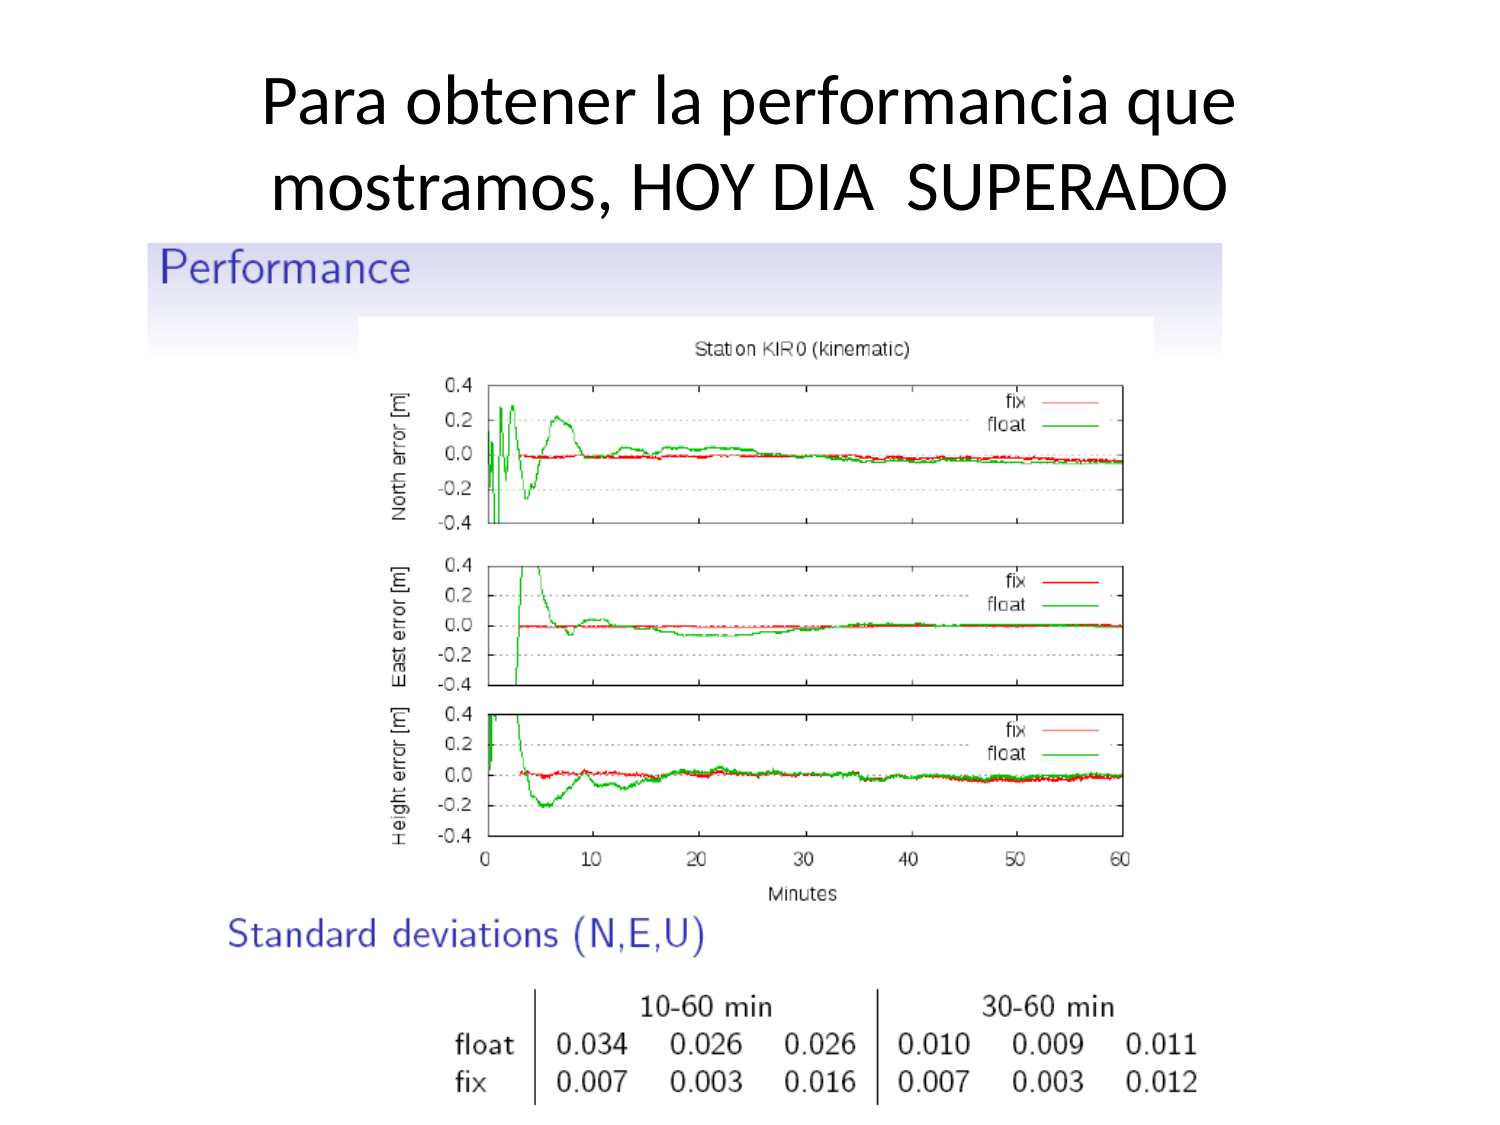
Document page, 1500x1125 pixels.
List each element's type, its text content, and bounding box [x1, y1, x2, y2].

picture [147, 243, 1223, 1125]
title Para obtener la performancia que mostramos, HOY DIA SUPERADO [75, 45, 1425, 233]
